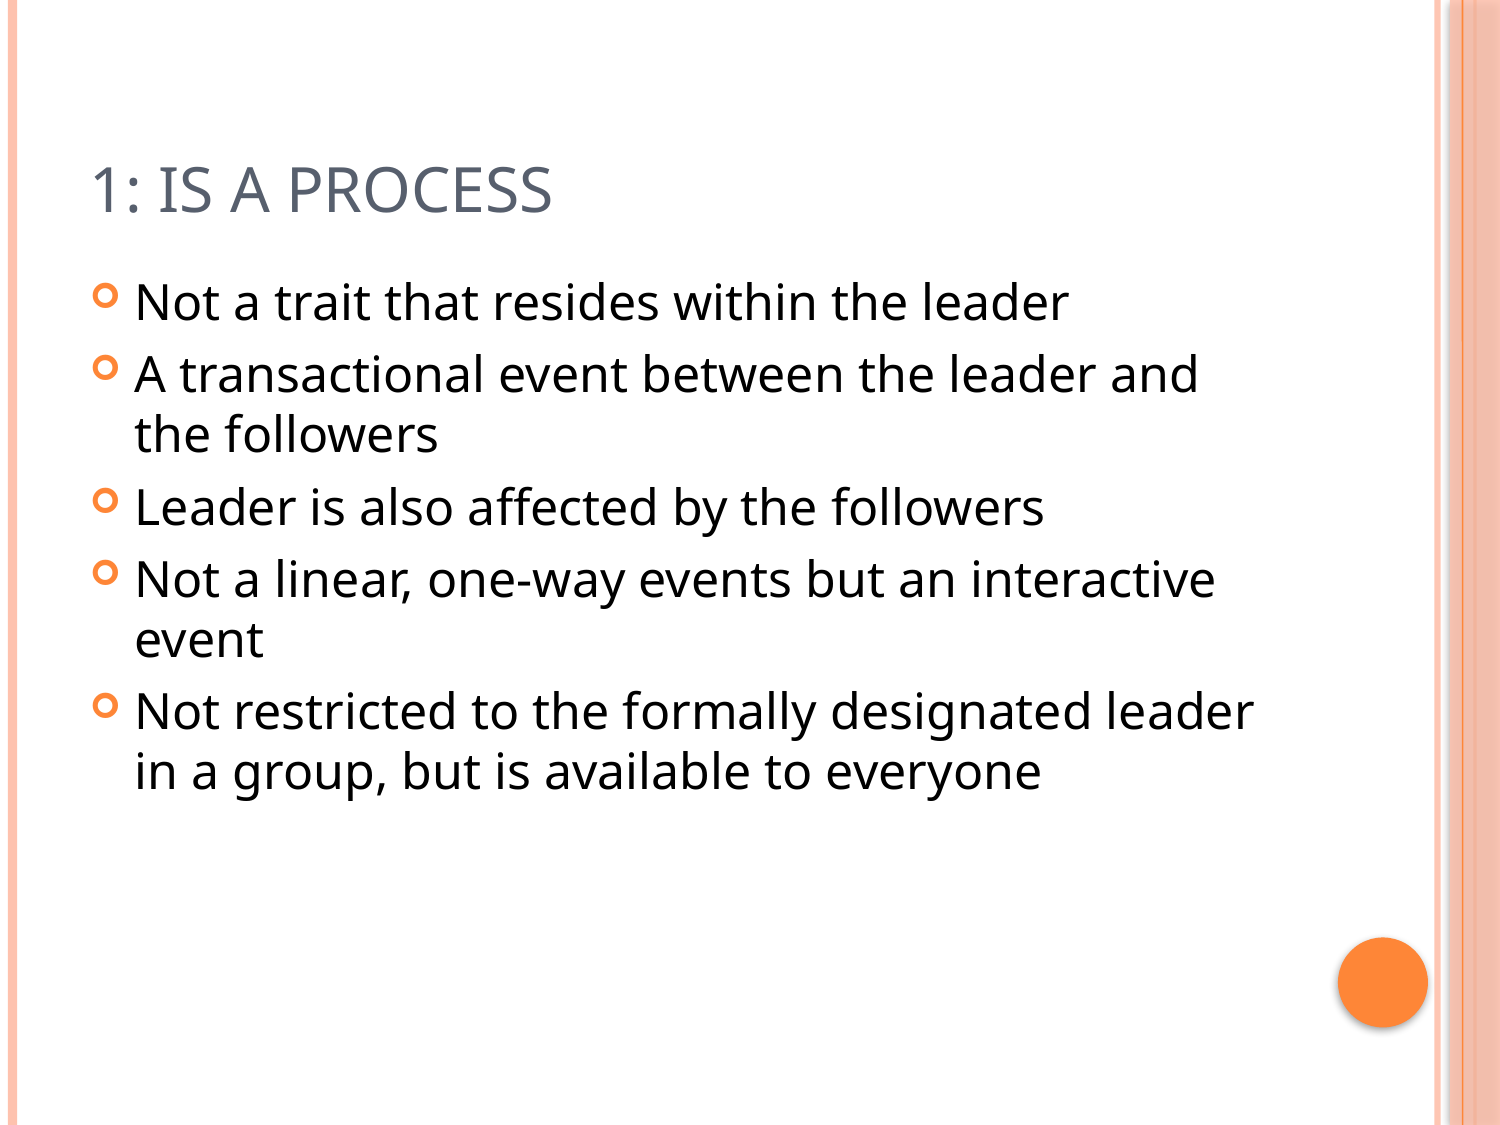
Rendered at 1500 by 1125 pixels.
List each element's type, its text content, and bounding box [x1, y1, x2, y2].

title 1: Is a process [75, 45, 1300, 233]
list Not a trait that resides within the leader A transactional event between the leader and the followers Leader is also affected by the followers Not a linear, one-way events but an interactive event Not restricted to the formally designated leader in a group, but is available to everyone [75, 262, 1300, 1062]
